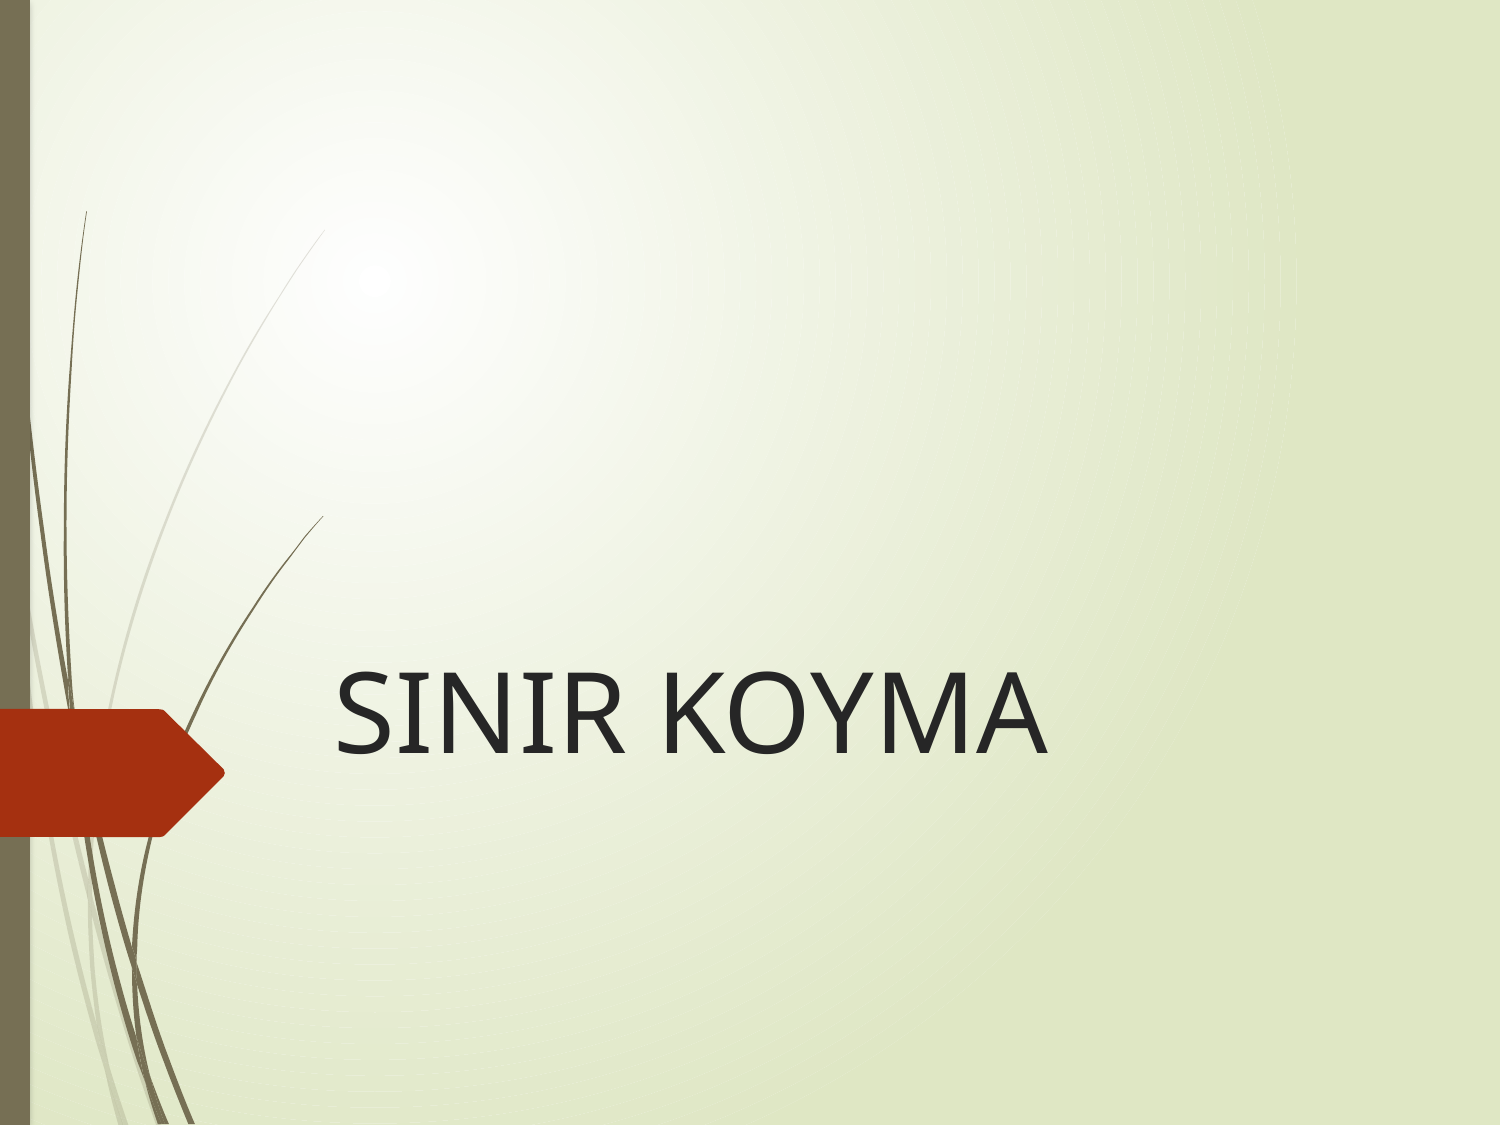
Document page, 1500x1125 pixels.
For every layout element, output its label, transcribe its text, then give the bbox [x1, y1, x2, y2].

title SINIR KOYMA [318, 412, 1402, 784]
